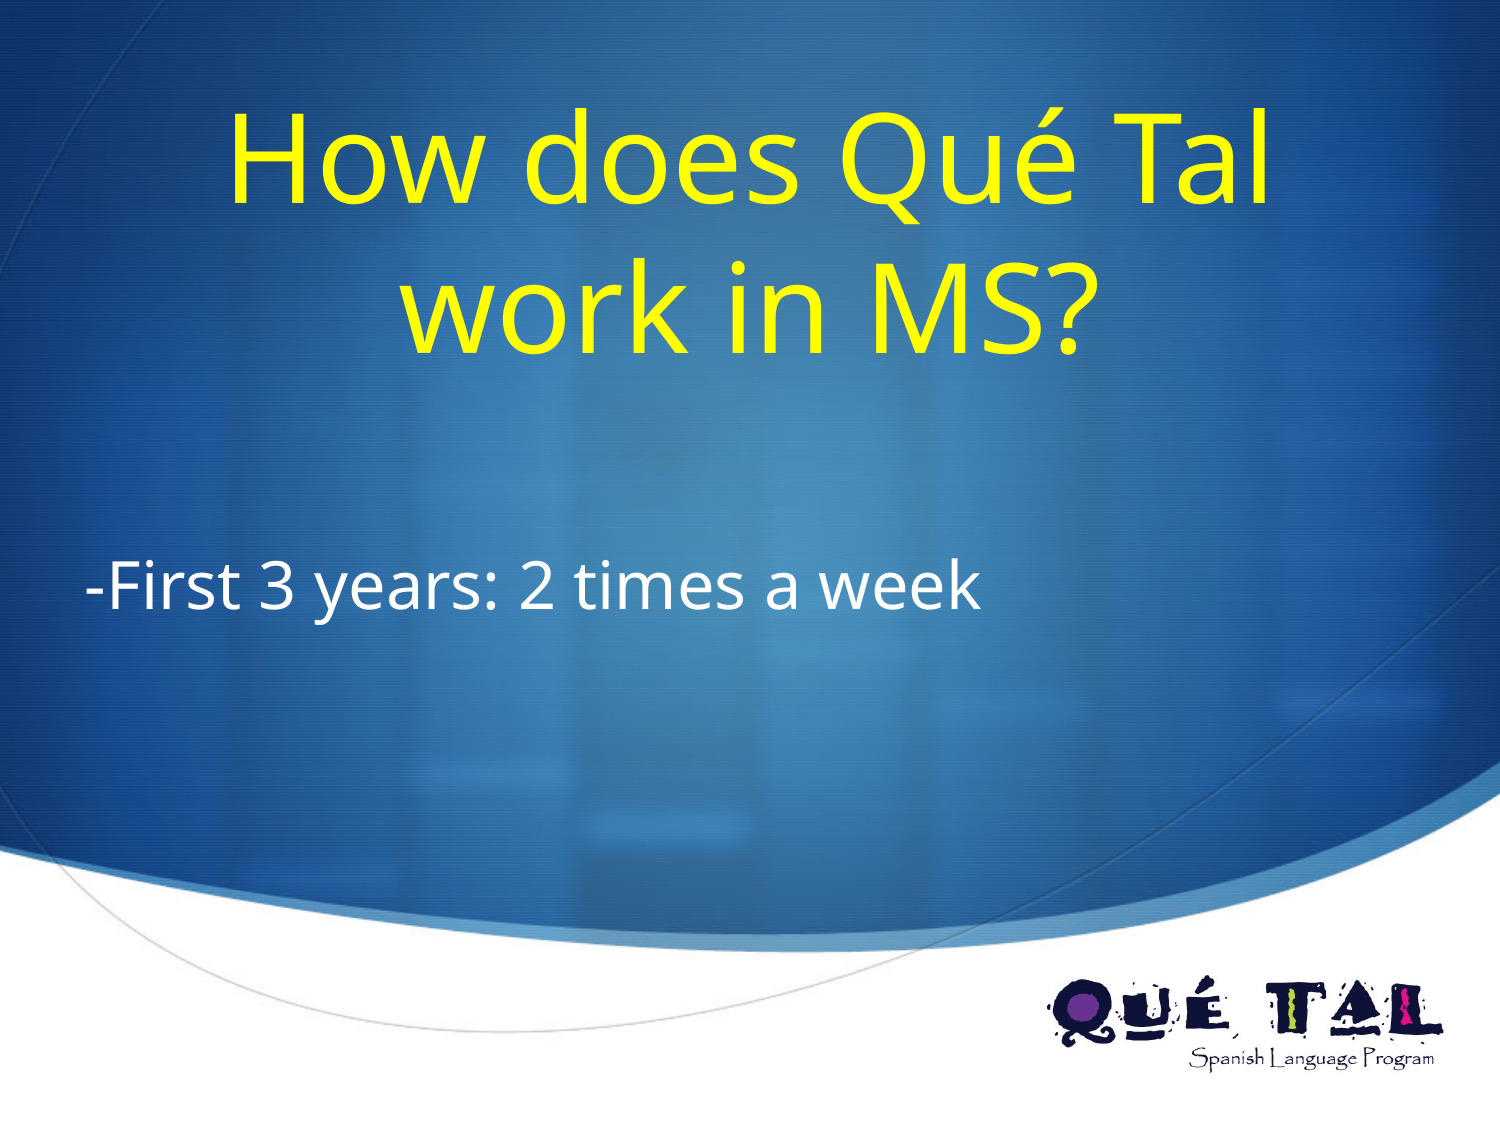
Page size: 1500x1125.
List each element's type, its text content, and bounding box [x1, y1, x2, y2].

title How does Qué Tal work in MS? [75, 212, 1425, 529]
subtitle -First 3 years: 2 times a week [70, 542, 1420, 718]
picture [0, 0, 1500, 1125]
